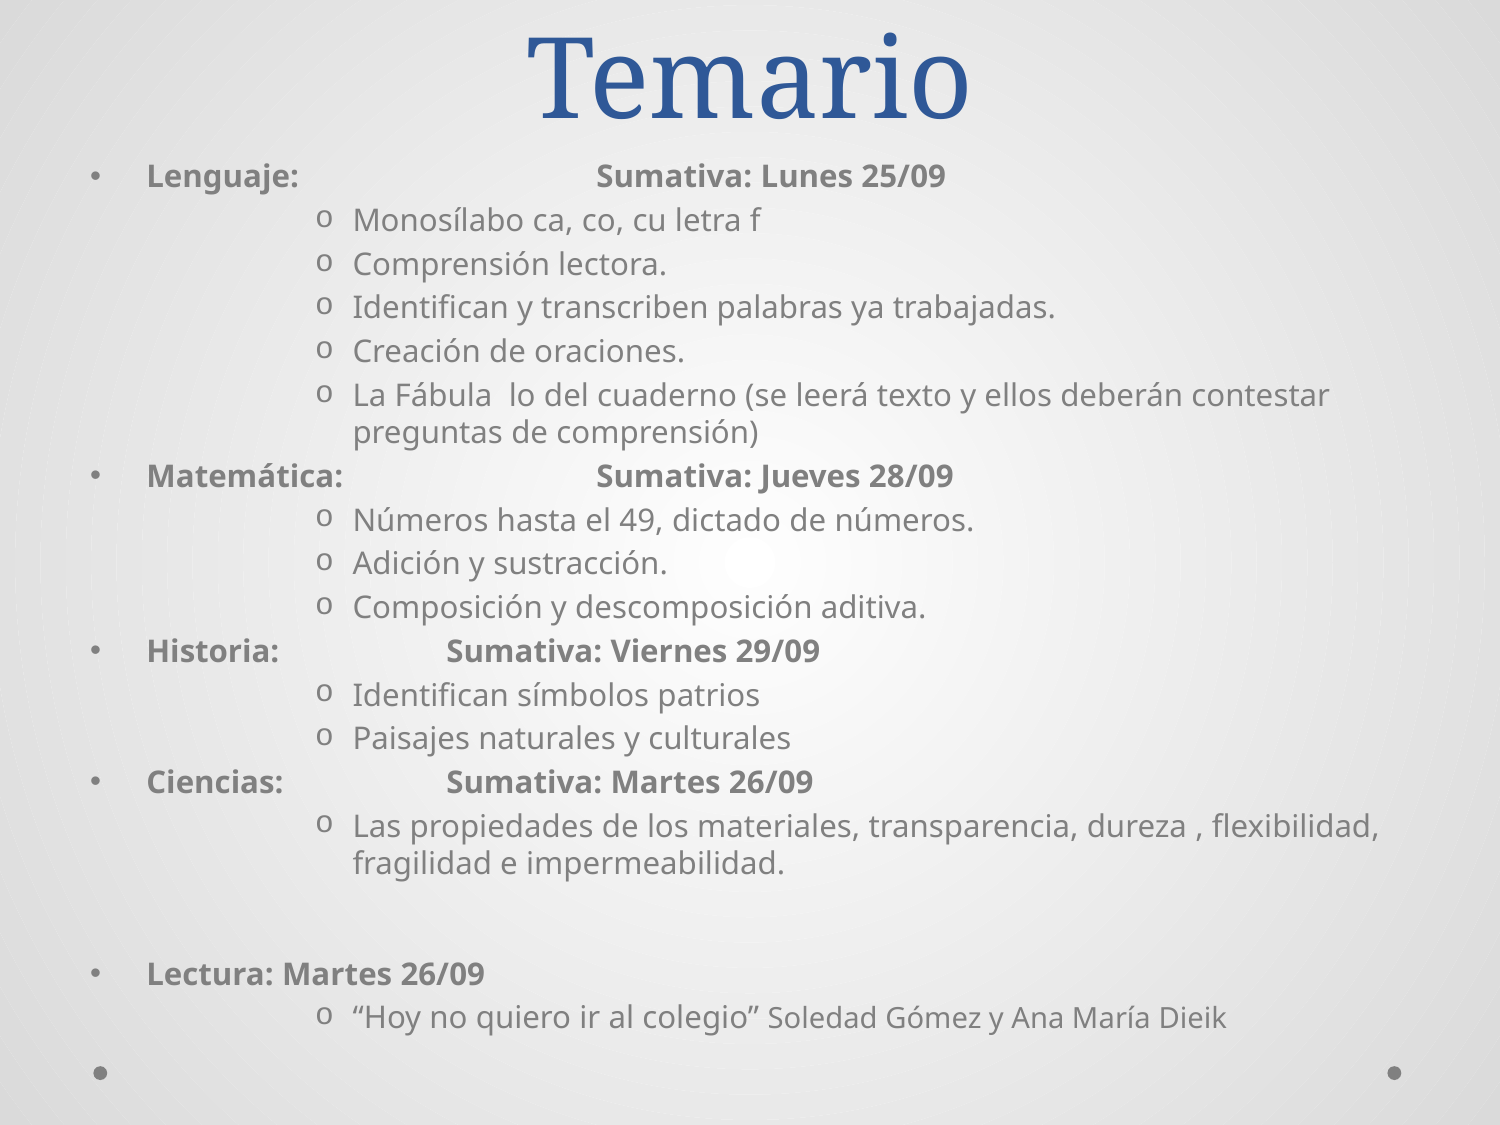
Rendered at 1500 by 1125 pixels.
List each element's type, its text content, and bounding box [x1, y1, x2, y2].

title Temario [75, 0, 1425, 149]
list Lenguaje: Sumativa: Lunes 25/09 Monosílabo ca, co, cu letra f Comprensión lectora. Identifican y transcriben palabras ya trabajadas. Creación de oraciones. La Fábula lo del cuaderno (se leerá texto y ellos deberán contestar preguntas de comprensión) Matemática: Sumativa: Jueves 28/09 Números hasta el 49, dictado de números. Adición y sustracción. Composición y descomposición aditiva. Historia: Sumativa: Viernes 29/09 Identifican símbolos patrios Paisajes naturales y culturales Ciencias: Sumativa: Martes 26/09 Las propiedades de los materiales, transparencia, dureza , flexibilidad, fragilidad e impermeabilidad. Lectura: Martes 26/09 “Hoy no quiero ir al colegio” Soledad Gómez y Ana María Dieik [75, 149, 1425, 1059]
